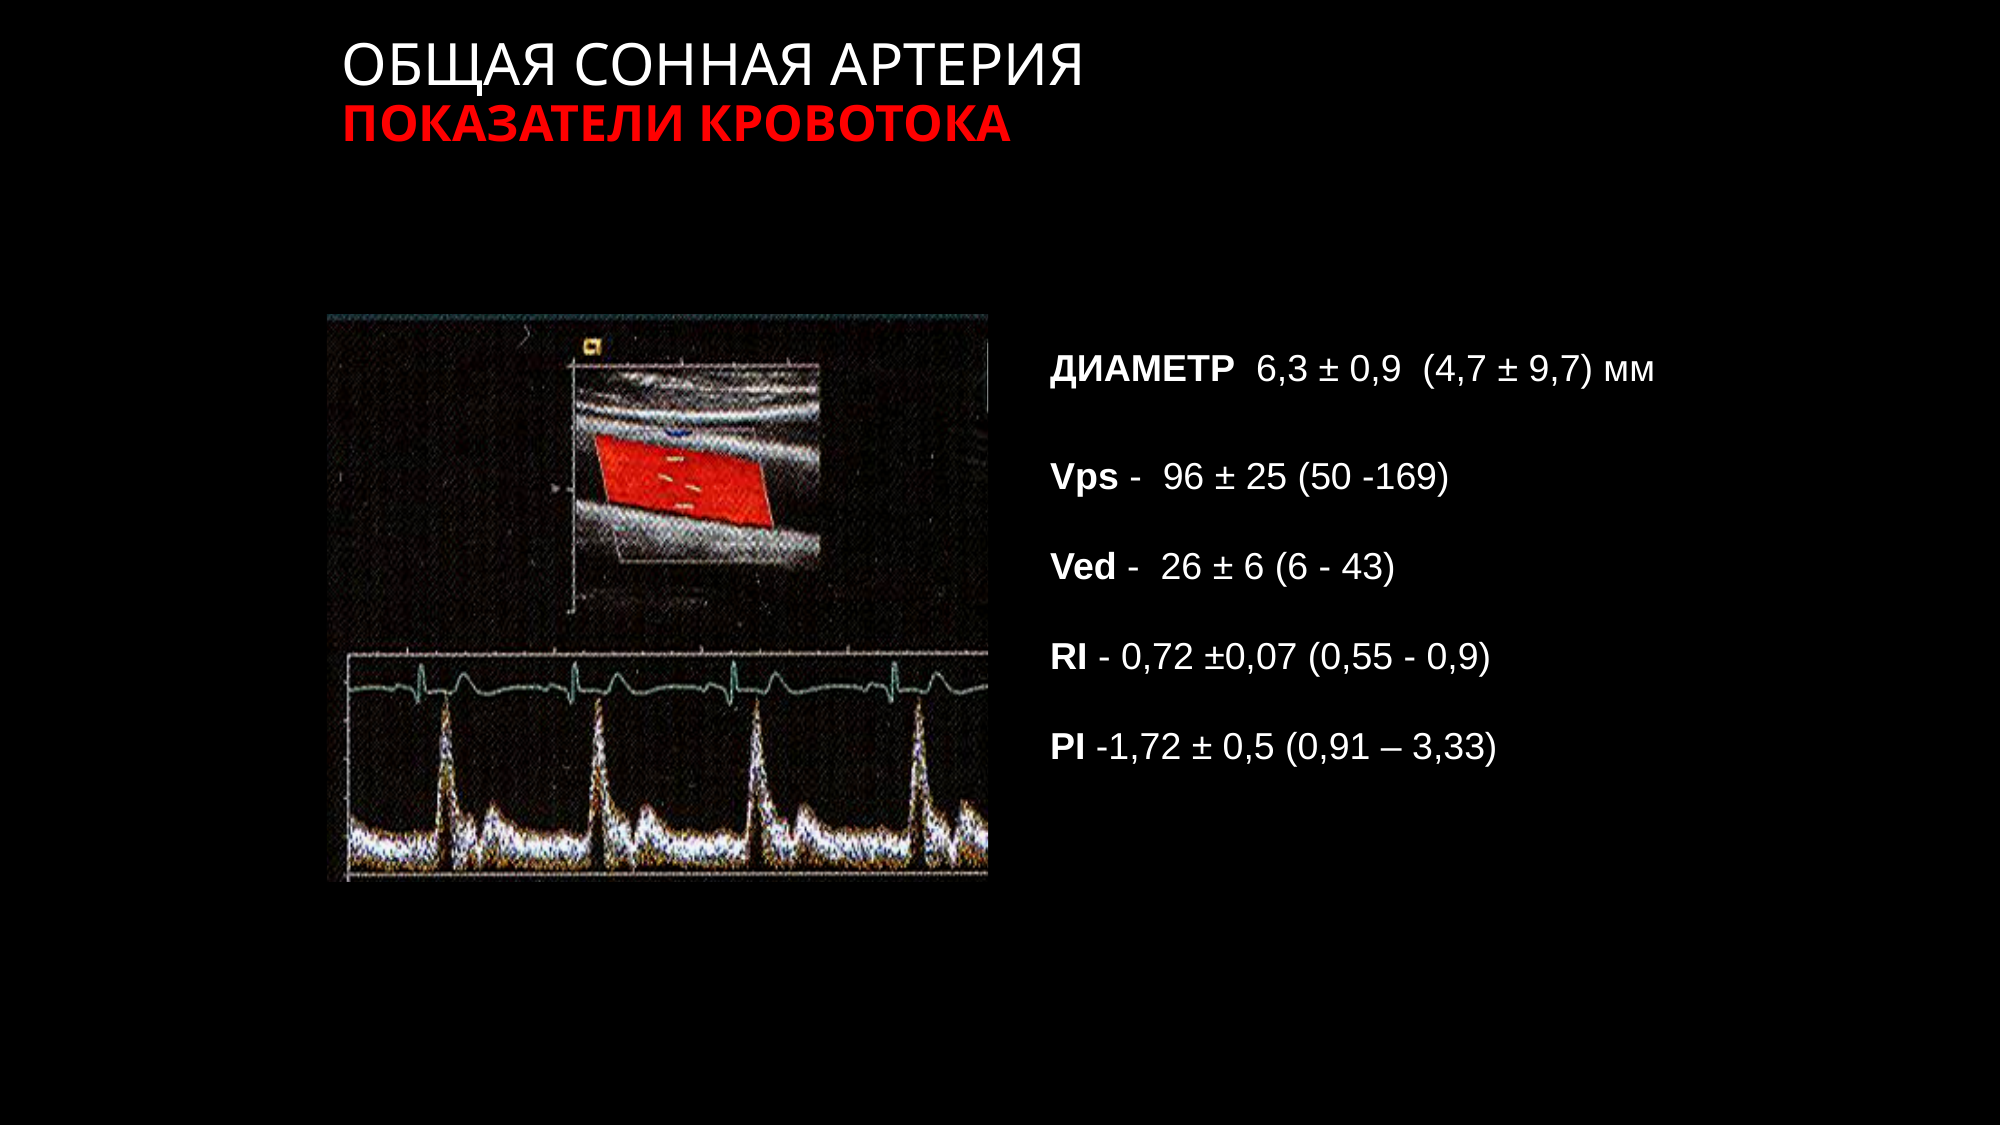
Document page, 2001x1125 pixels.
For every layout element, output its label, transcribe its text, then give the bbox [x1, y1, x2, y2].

text_box ДИАМЕТР 6,3 ± 0,9 (4,7 ± 9,7) мм Vps - 96 ± 25 (50 -169) Ved - 26 ± 6 (6 - 43) RI - 0,72 ±0,07 (0,55 - 0,9) PI -1,72 ± 0,5 (0,91 – 3,33) [1035, 336, 1721, 775]
title ОБЩАЯ СОННАЯ АРТЕРИЯ ПОКАЗАТЕЛИ КРОВОТОКА [326, 0, 1677, 187]
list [326, 314, 989, 882]
